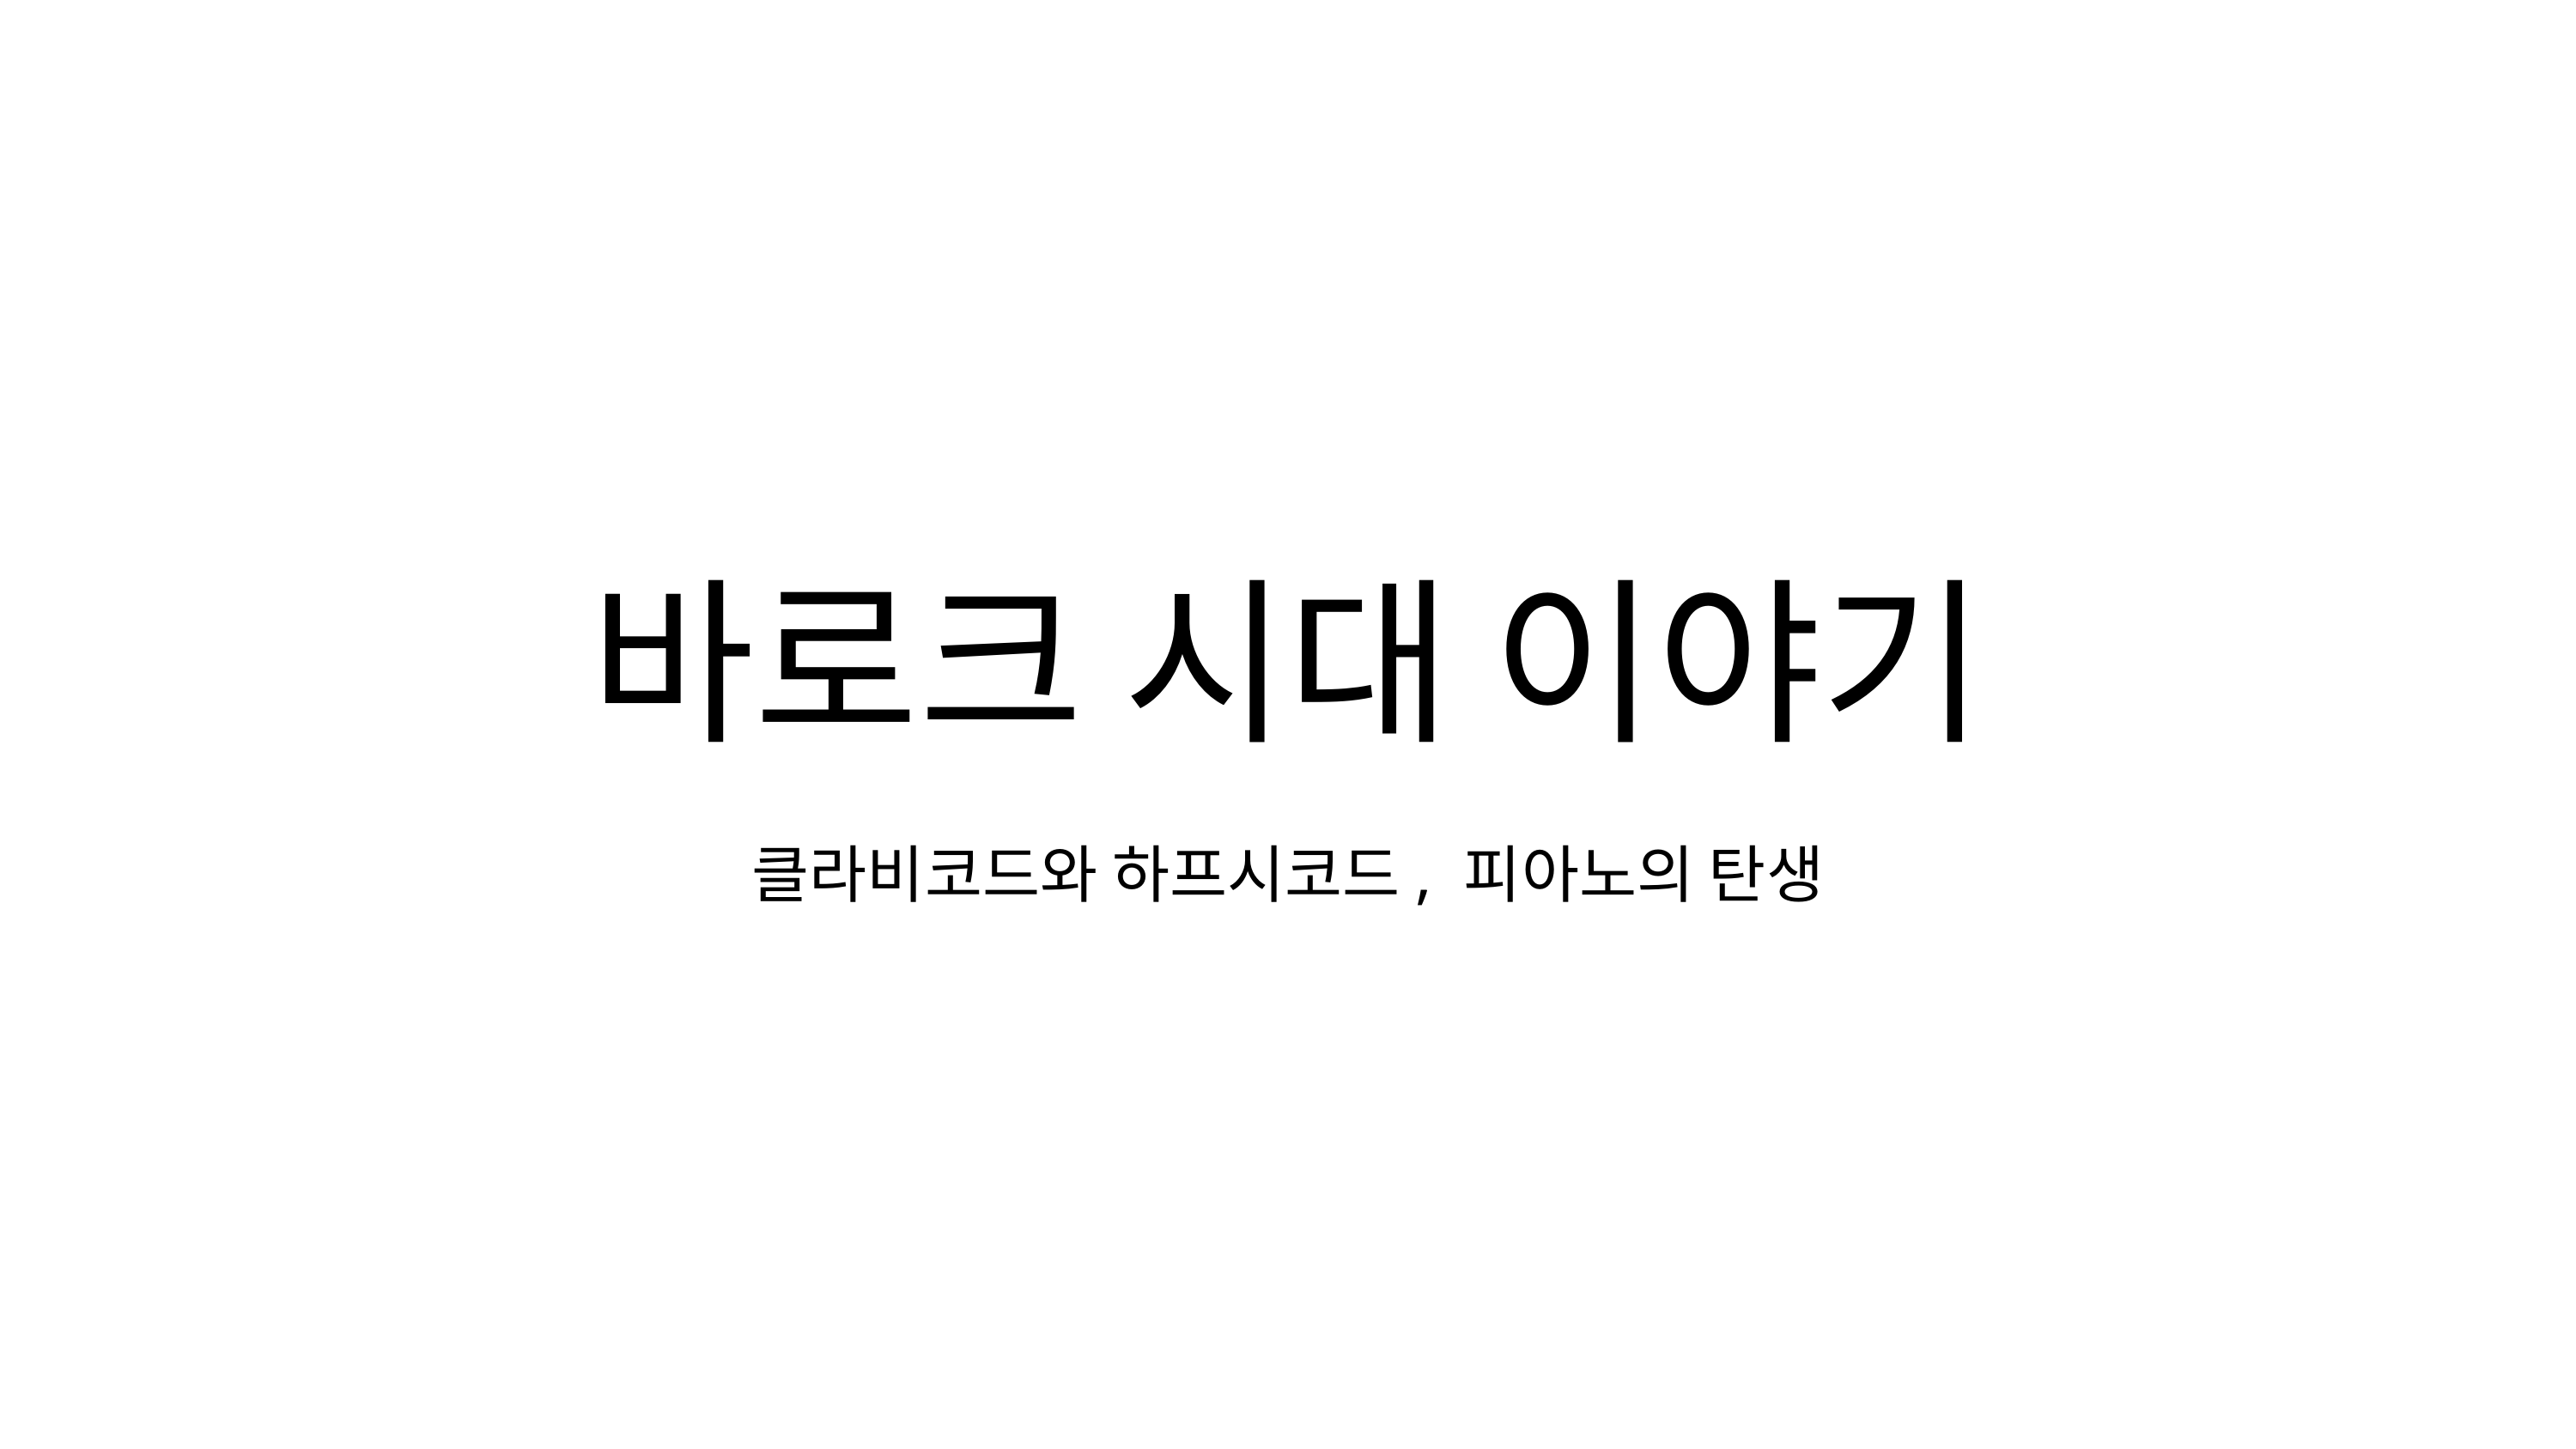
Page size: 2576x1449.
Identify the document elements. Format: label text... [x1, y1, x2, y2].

text_box 바로크 시대 이야기 [201, 513, 2375, 765]
text_box 클라비코드와 하프시코드, 피아노의 탄생 [452, 822, 2124, 910]
